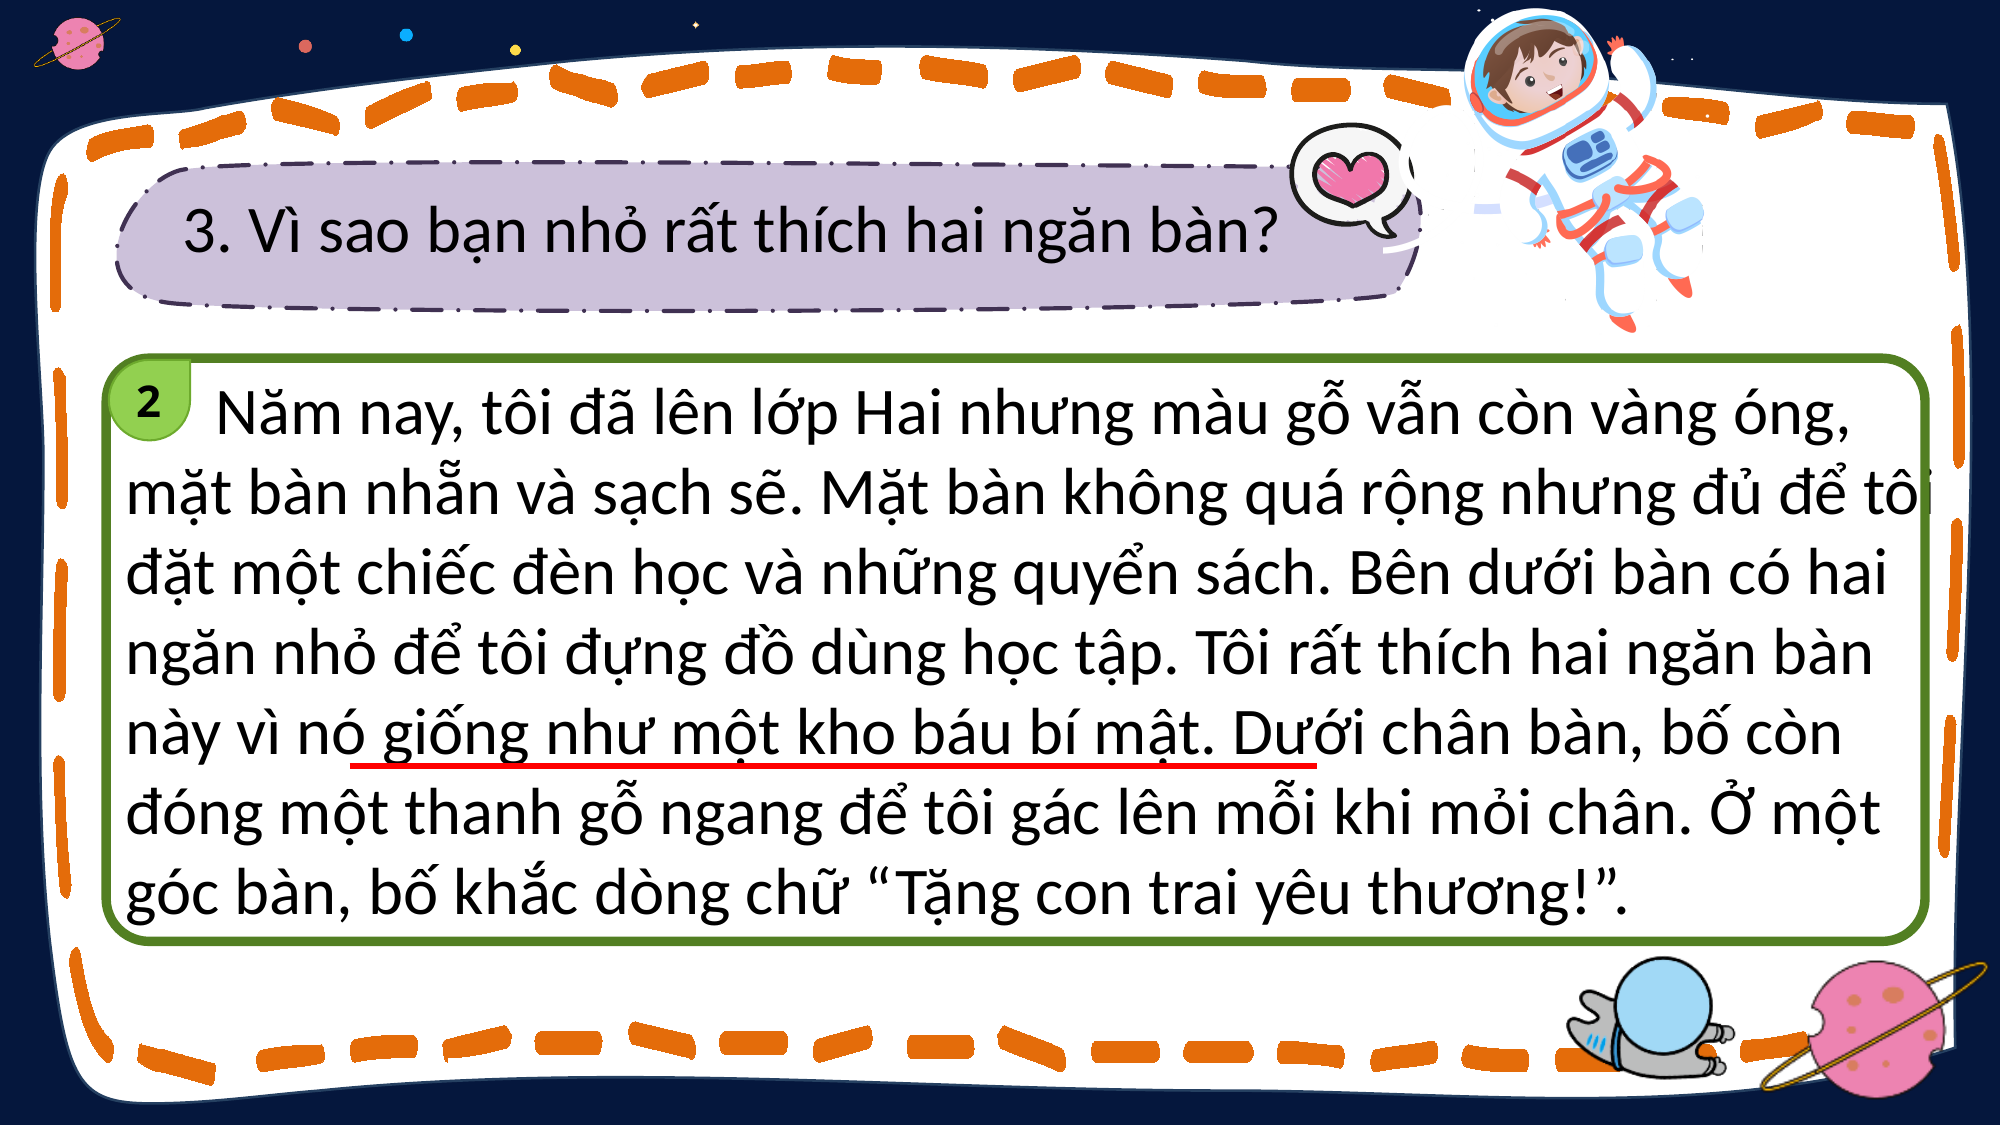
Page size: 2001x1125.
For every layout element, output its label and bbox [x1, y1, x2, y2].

picture [0, 0, 1748, 358]
text_box [22, 39, 1633, 1125]
text_box [1748, 39, 2000, 947]
text_box [106, 358, 1955, 942]
text_box [116, 121, 1383, 311]
picture [1633, 860, 2001, 1125]
